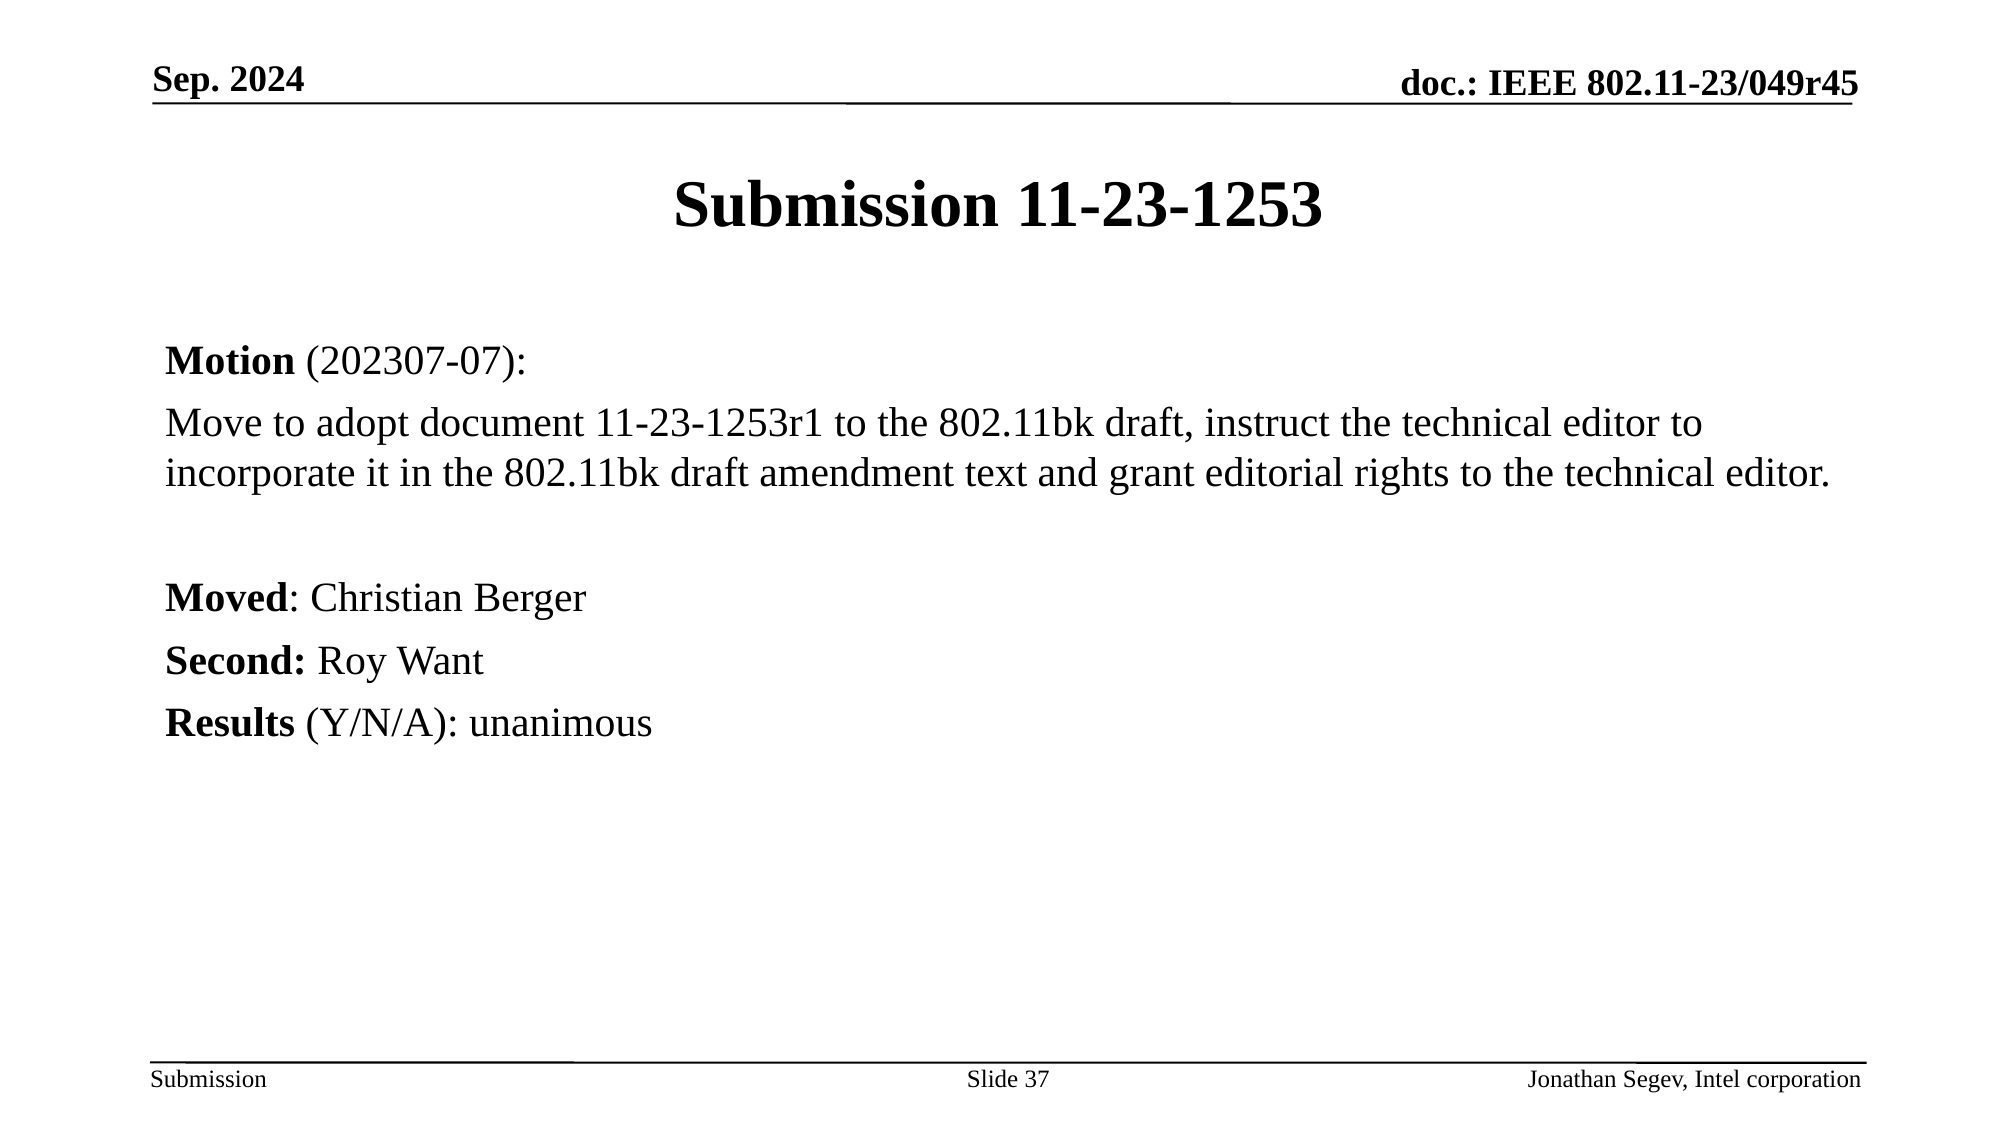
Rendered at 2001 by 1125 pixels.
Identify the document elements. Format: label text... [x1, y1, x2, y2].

list Motion (202307-07): Move to adopt document 11-23-1253r1 to the 802.11bk draft, instruct the technical editor to incorporate it in the 802.11bk draft amendment text and grant editorial rights to the technical editor. Moved: Christian Berger Second: Roy Want Results (Y/N/A): unanimous [149, 324, 1850, 1000]
title Submission 11-23-1253 [149, 112, 1850, 288]
footer Jonathan Segev, Intel corporation [1165, 1061, 1863, 1093]
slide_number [152, 54, 563, 100]
slide_number Slide 37 [950, 1061, 1067, 1123]
